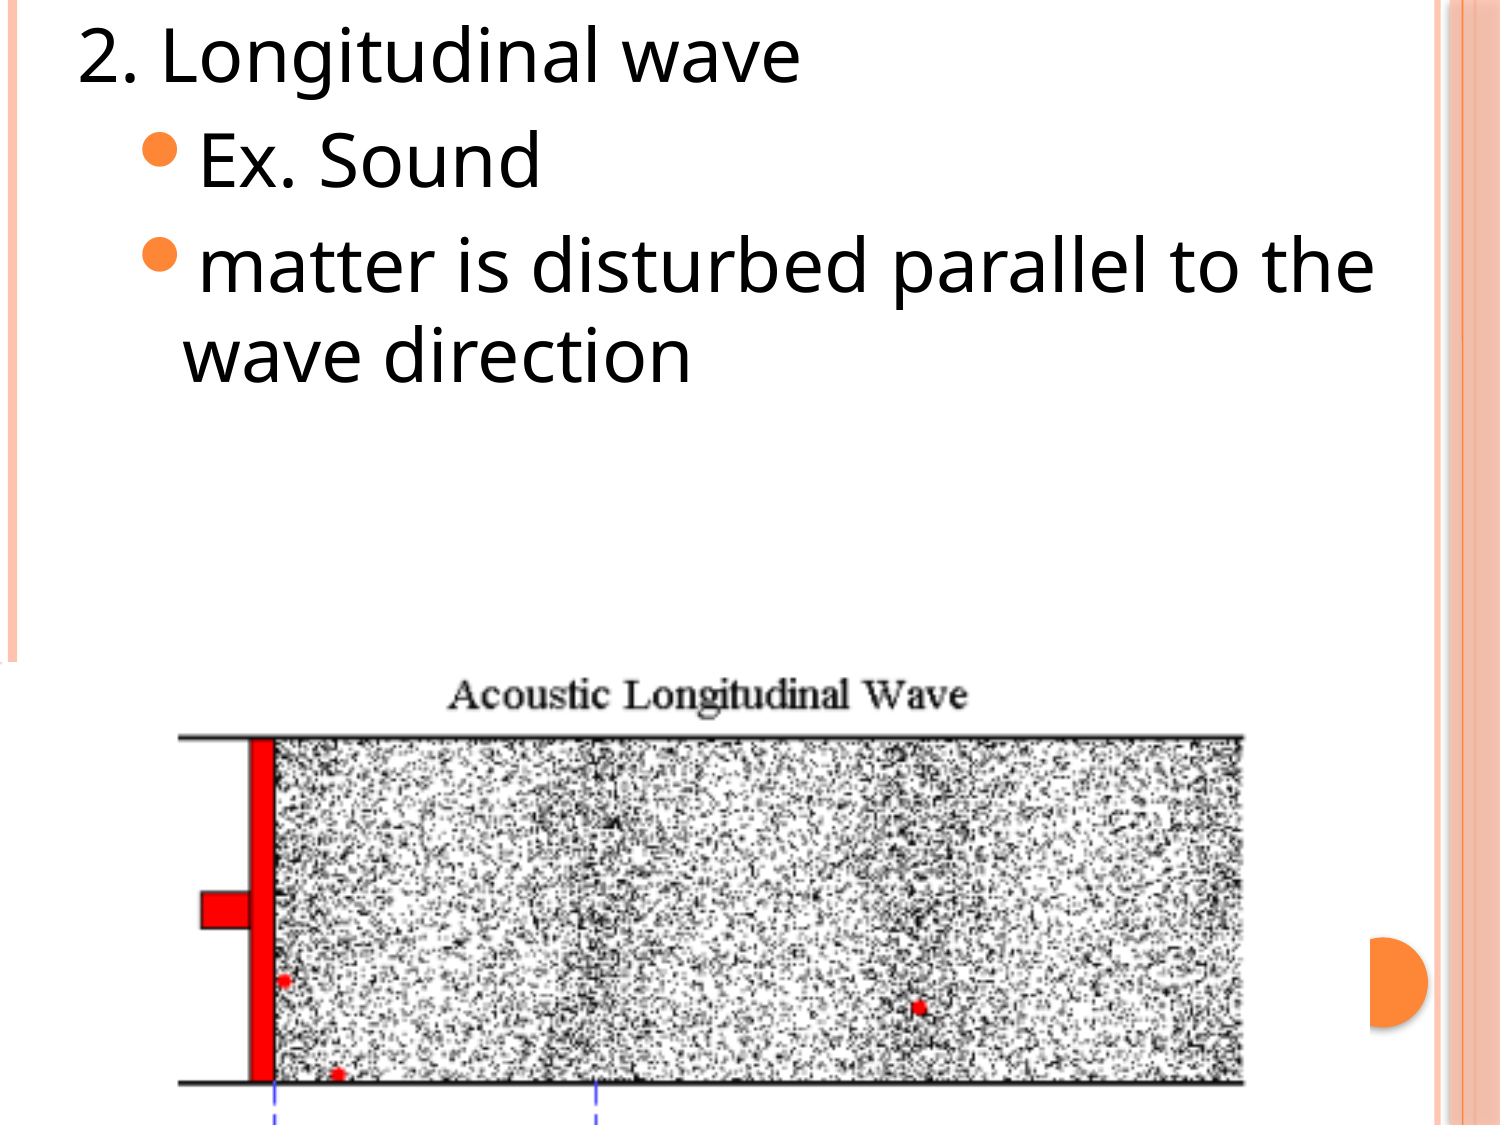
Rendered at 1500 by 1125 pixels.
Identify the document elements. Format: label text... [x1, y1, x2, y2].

list 2. Longitudinal wave Ex. Sound matter is disturbed parallel to the wave direction [62, 0, 1413, 463]
picture [0, 661, 1371, 1125]
